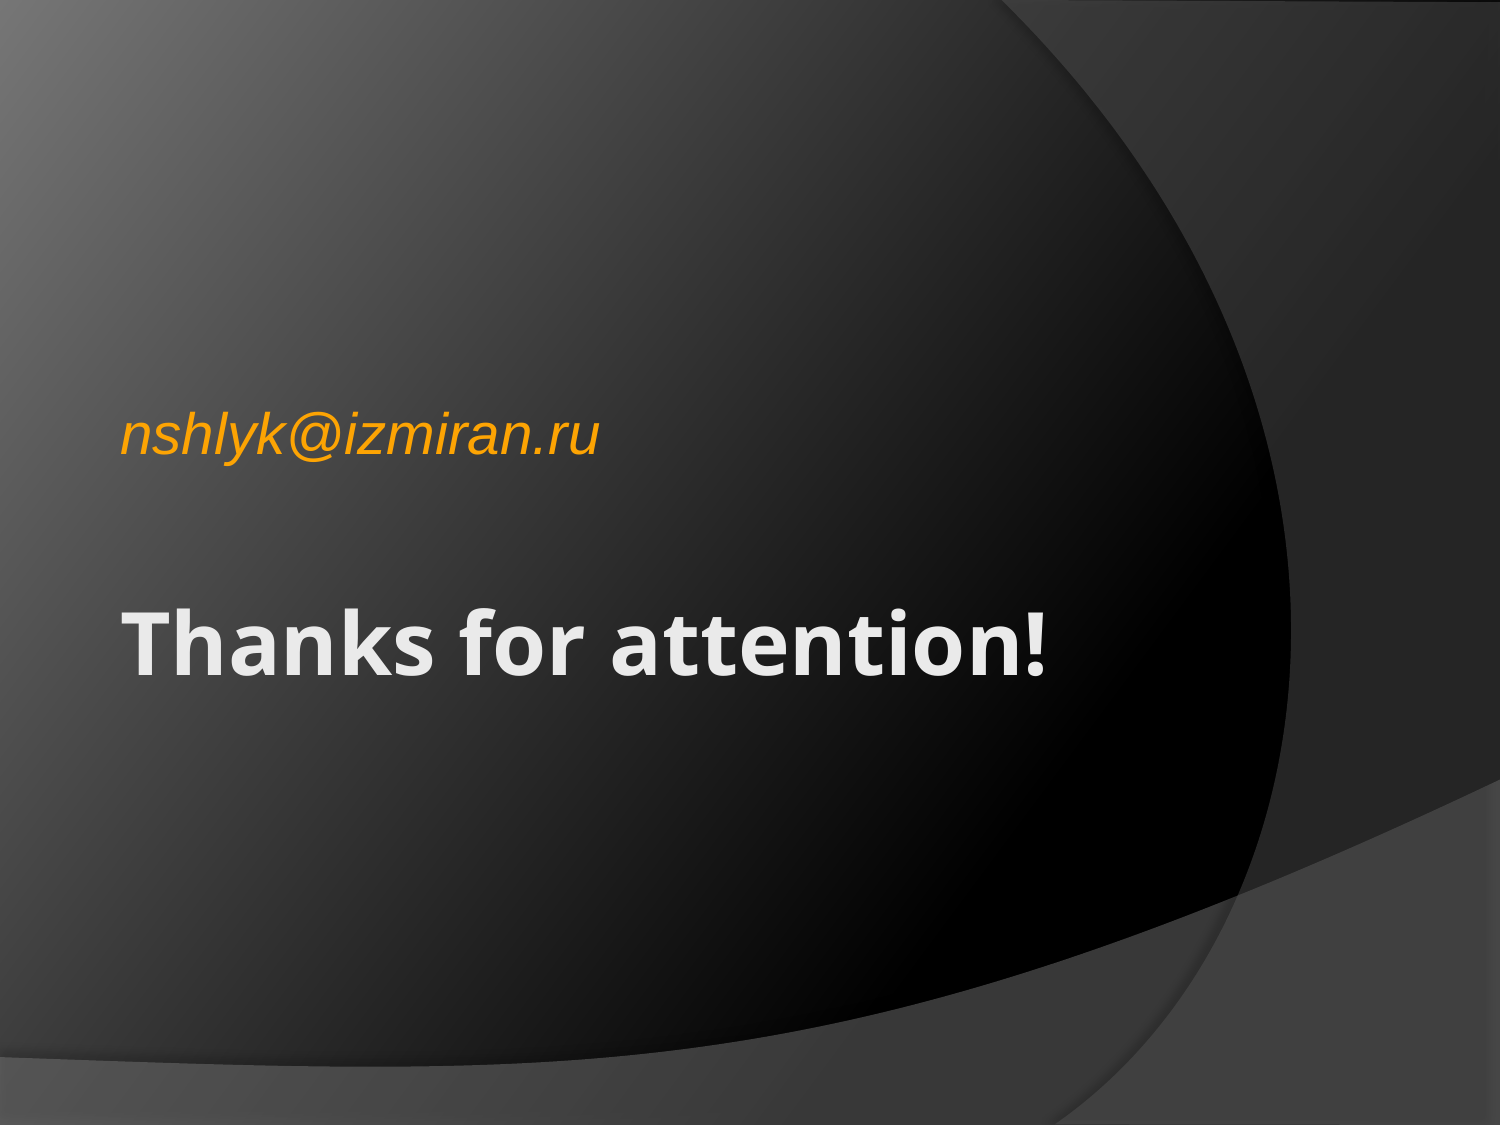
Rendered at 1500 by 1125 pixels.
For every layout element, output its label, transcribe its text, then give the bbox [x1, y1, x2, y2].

title Thanks for attention! [112, 587, 1200, 888]
list nshlyk@izmiran.ru [112, 290, 1200, 466]
